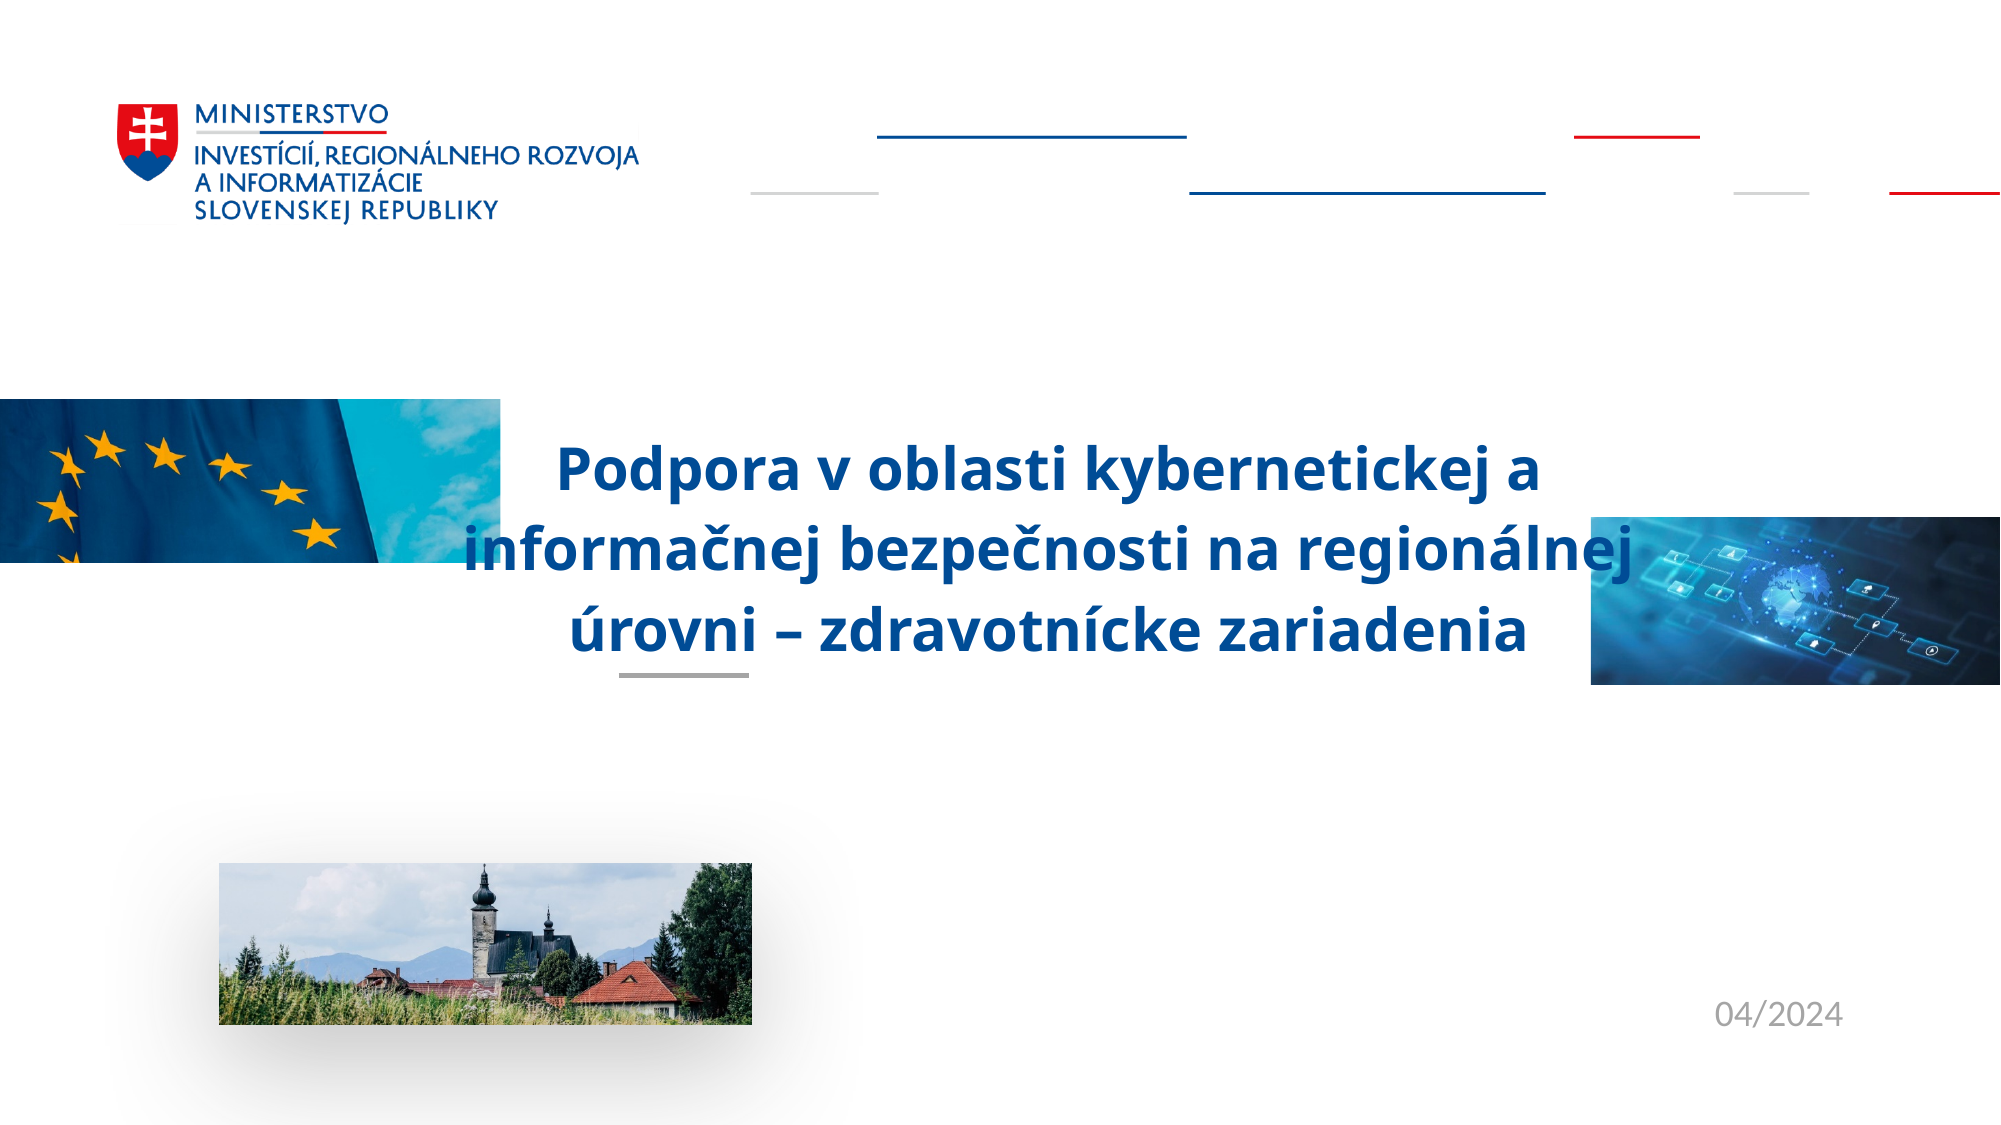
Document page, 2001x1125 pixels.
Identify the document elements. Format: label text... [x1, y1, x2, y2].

picture [750, 125, 2000, 195]
picture [0, 399, 455, 563]
picture [1643, 517, 2000, 685]
picture [219, 863, 752, 1025]
list Podpora v oblasti kybernetickej a informačnej bezpečnosti na regionálnej úrovni – zdravotnícke zariadenia [455, 342, 1643, 784]
picture [117, 104, 639, 225]
list 04/2024 [1148, 999, 1844, 1061]
